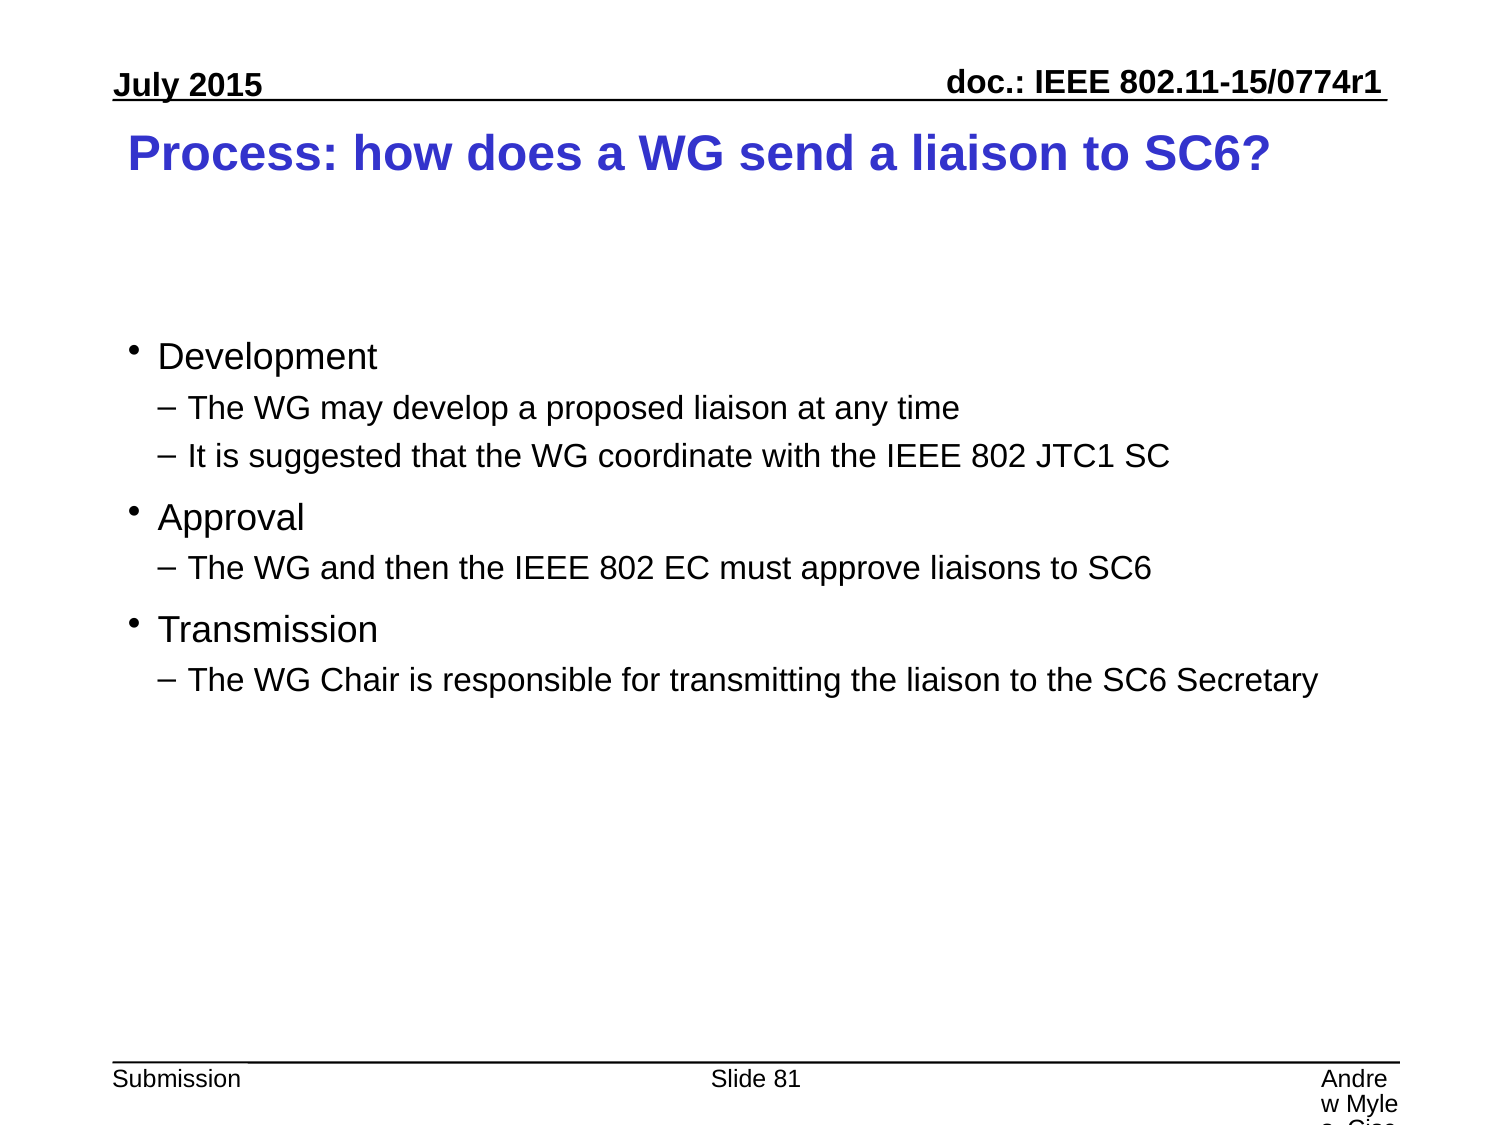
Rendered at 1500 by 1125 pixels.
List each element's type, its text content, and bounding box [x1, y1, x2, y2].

list Development The WG may develop a proposed liaison at any time It is suggested that the WG coordinate with the IEEE 802 JTC1 SC Approval The WG and then the IEEE 802 EC must approve liaisons to SC6 Transmission The WG Chair is responsible for transmitting the liaison to the SC6 Secretary [112, 324, 1388, 1000]
footer Andrew Myles, Cisco [1320, 1061, 1402, 1093]
title Process: how does a WG send a liaison to SC6? [112, 112, 1388, 288]
slide_number Slide 81 [709, 1061, 803, 1093]
